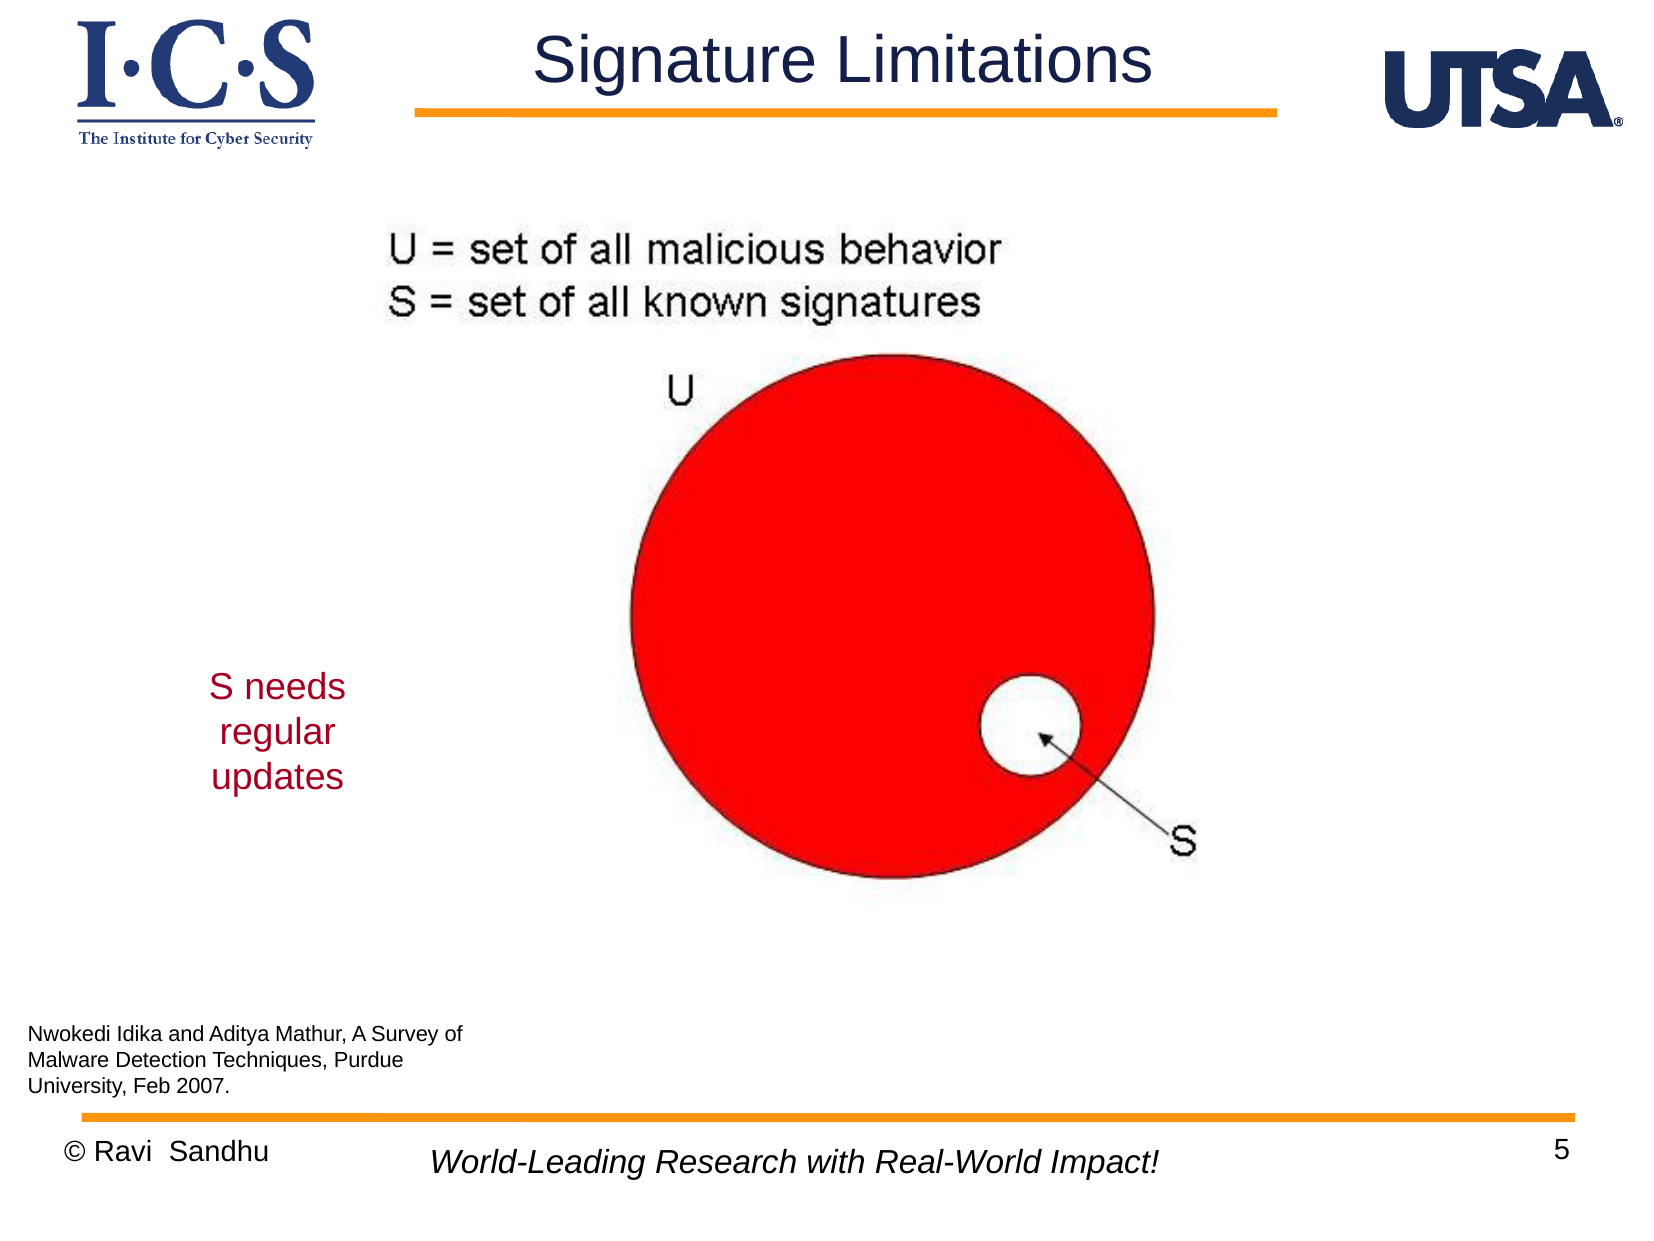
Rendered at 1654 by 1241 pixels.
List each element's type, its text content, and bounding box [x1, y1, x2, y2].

text_box Signature Limitations [360, 0, 1326, 113]
picture [299, 208, 1334, 918]
text_box S needs regular updates [194, 654, 294, 805]
text_box © Ravi Sandhu [64, 1132, 450, 1218]
picture [1385, 49, 1623, 128]
text_box World-Leading Research with Real-World Impact! [414, 1132, 1176, 1188]
text_box Nwokedi Idika and Aditya Mathur, A Survey of Malware Detection Techniques, Purdue University, Feb 2007. [12, 1012, 501, 1106]
picture [73, 0, 317, 151]
text_box 5 [1185, 1129, 1571, 1215]
